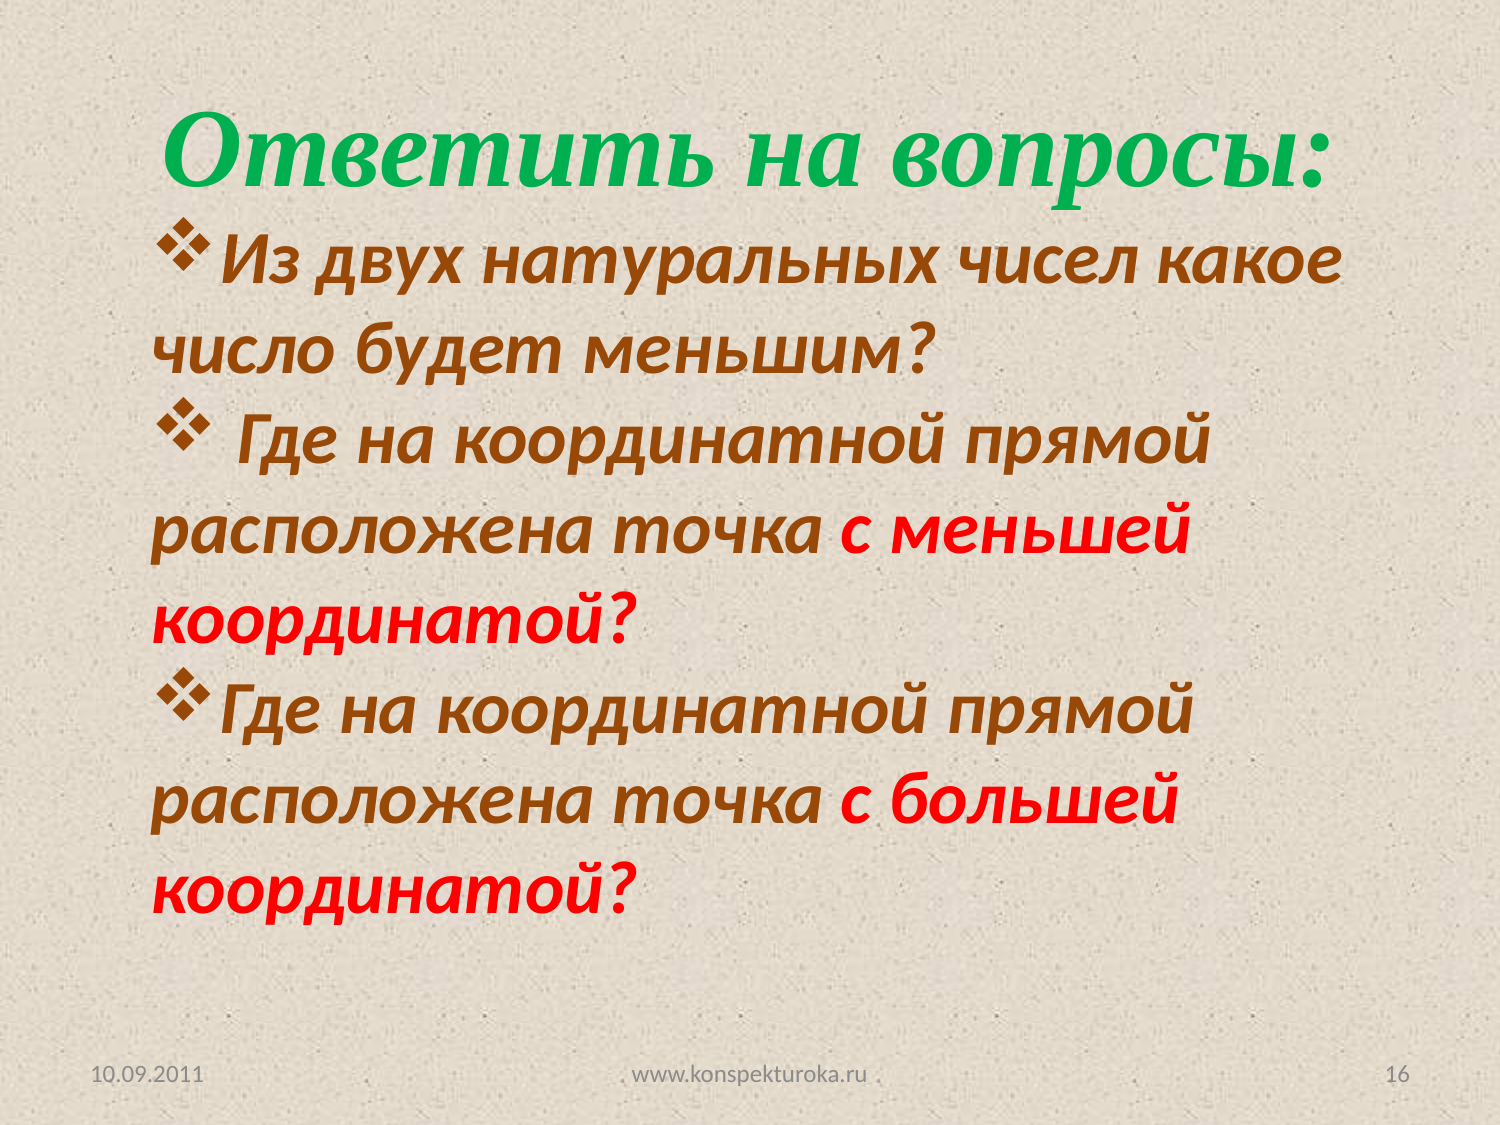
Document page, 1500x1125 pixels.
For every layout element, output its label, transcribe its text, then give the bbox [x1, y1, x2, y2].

text_box Ответить на вопросы: [147, 66, 1353, 217]
footer www.konspekturoka.ru [512, 1042, 988, 1103]
text_box Из двух натуральных чисел какое число будет меньшим? Где на координатной прямой расположена точка с меньшей координатой? Где на координатной прямой расположена точка с большей координатой? [135, 201, 1365, 936]
picture [0, 0, 1500, 1125]
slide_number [75, 1042, 425, 1103]
slide_number 16 [1074, 1042, 1425, 1103]
